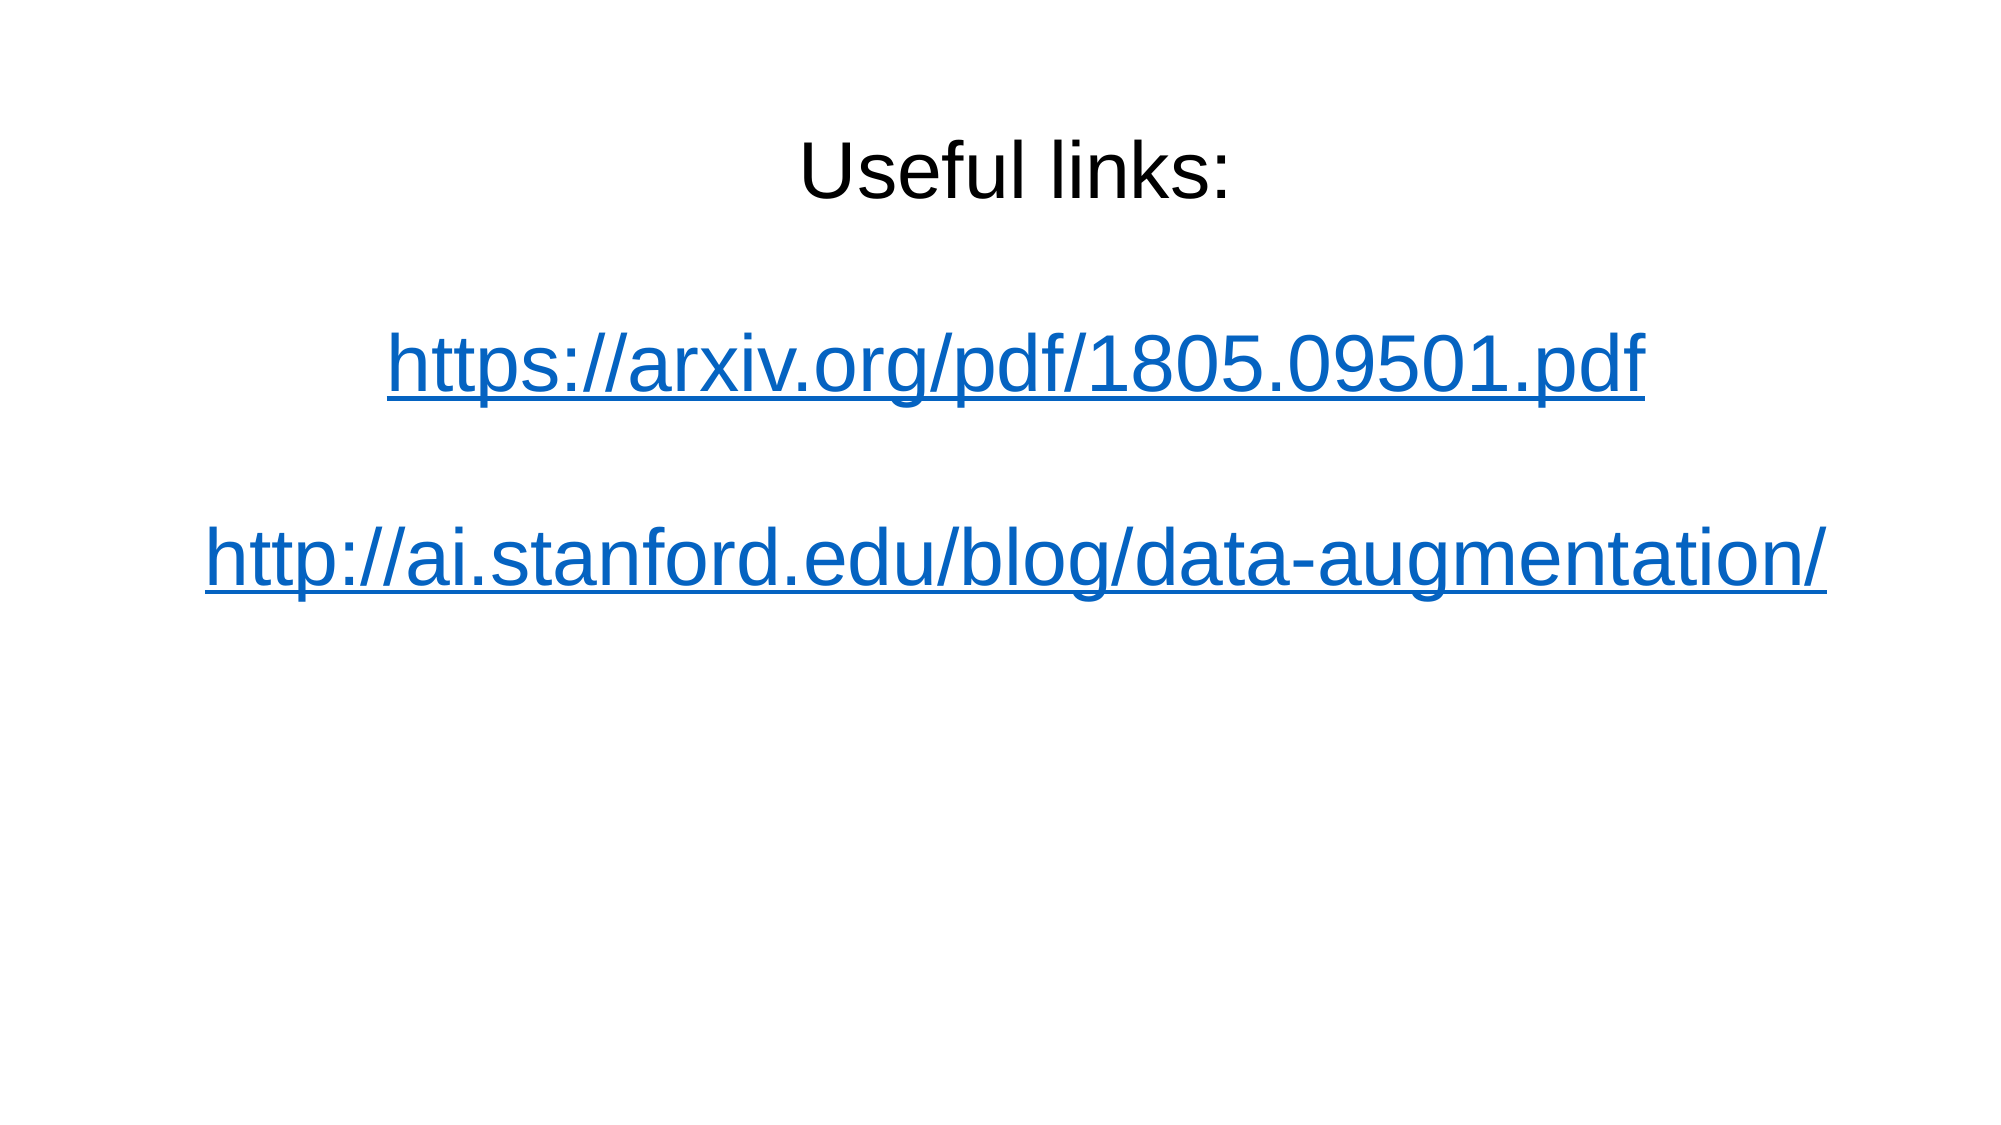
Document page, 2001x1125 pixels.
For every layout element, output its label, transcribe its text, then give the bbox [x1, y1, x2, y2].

text_box Useful links: https://arxiv.org/pdf/1805.09501.pdf http://ai.stanford.edu/blog/data-augmentation/ [90, 108, 1942, 814]
